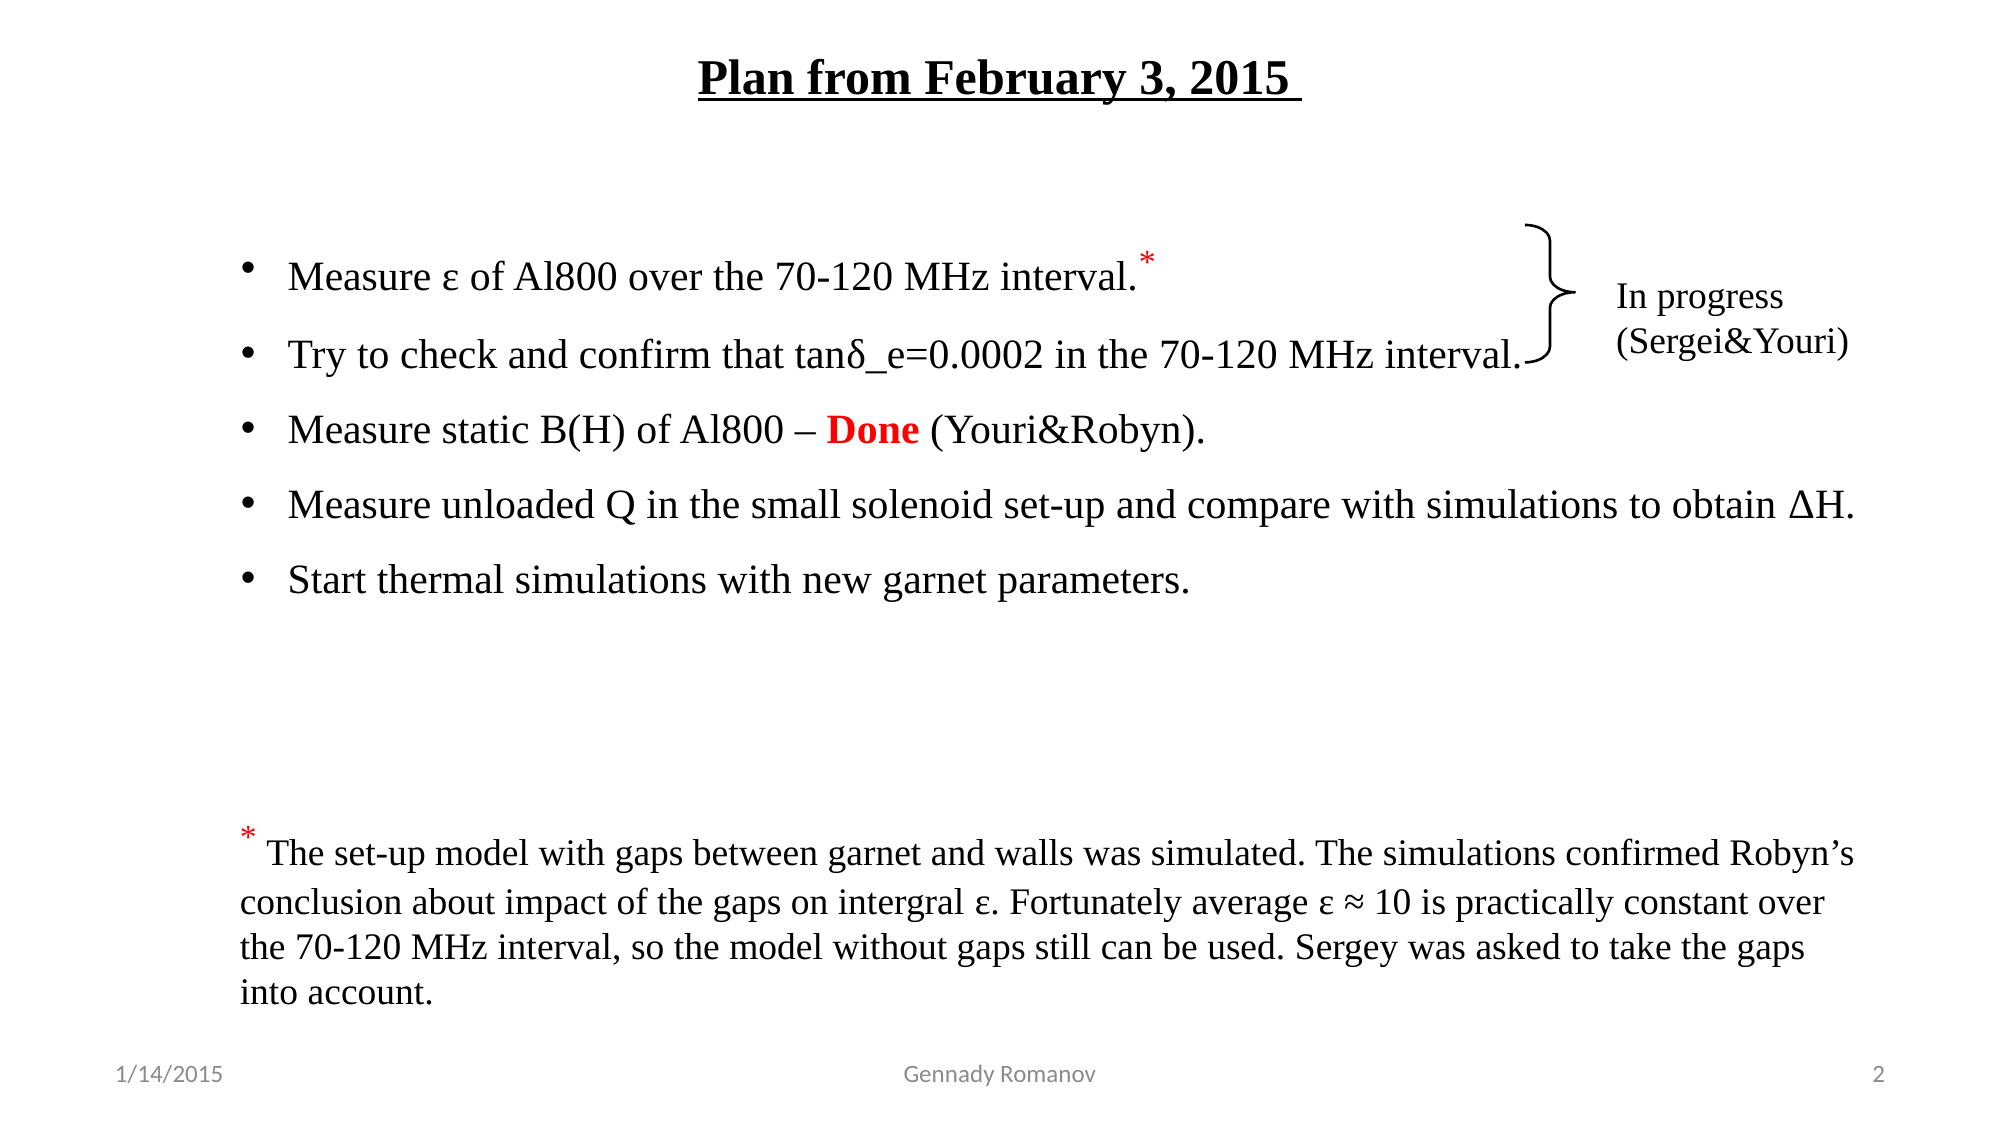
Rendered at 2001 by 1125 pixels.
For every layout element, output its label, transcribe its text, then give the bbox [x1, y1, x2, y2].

text_box [1524, 224, 1576, 364]
text_box In progress (Sergei&Youri) [1601, 263, 1865, 369]
text_box * The set-up model with gaps between garnet and walls was simulated. The simulations confirmed Robyn’s conclusion about impact of the gaps on intergral ε. Fortunately average ε ≈ 10 is practically constant over the 70-120 MHz interval, so the model without gaps still can be used. Sergey was asked to take the gaps into account. [224, 800, 1888, 1020]
slide_number 2 [1433, 1042, 1900, 1103]
text_box Plan from February 3, 2015 [682, 37, 1318, 113]
text_box Measure ε of Al800 over the 70-120 MHz interval.* Try to check and confirm that tanδ_e=0.0002 in the 70-120 MHz interval. Measure static B(H) of Al800 – Done (Youri&Robyn). Measure unloaded Q in the small solenoid set-up and compare with simulations to obtain ΔH. Start thermal simulations with new garnet parameters. [226, 224, 1871, 610]
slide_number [99, 1042, 567, 1103]
footer Gennady Romanov [683, 1042, 1317, 1103]
